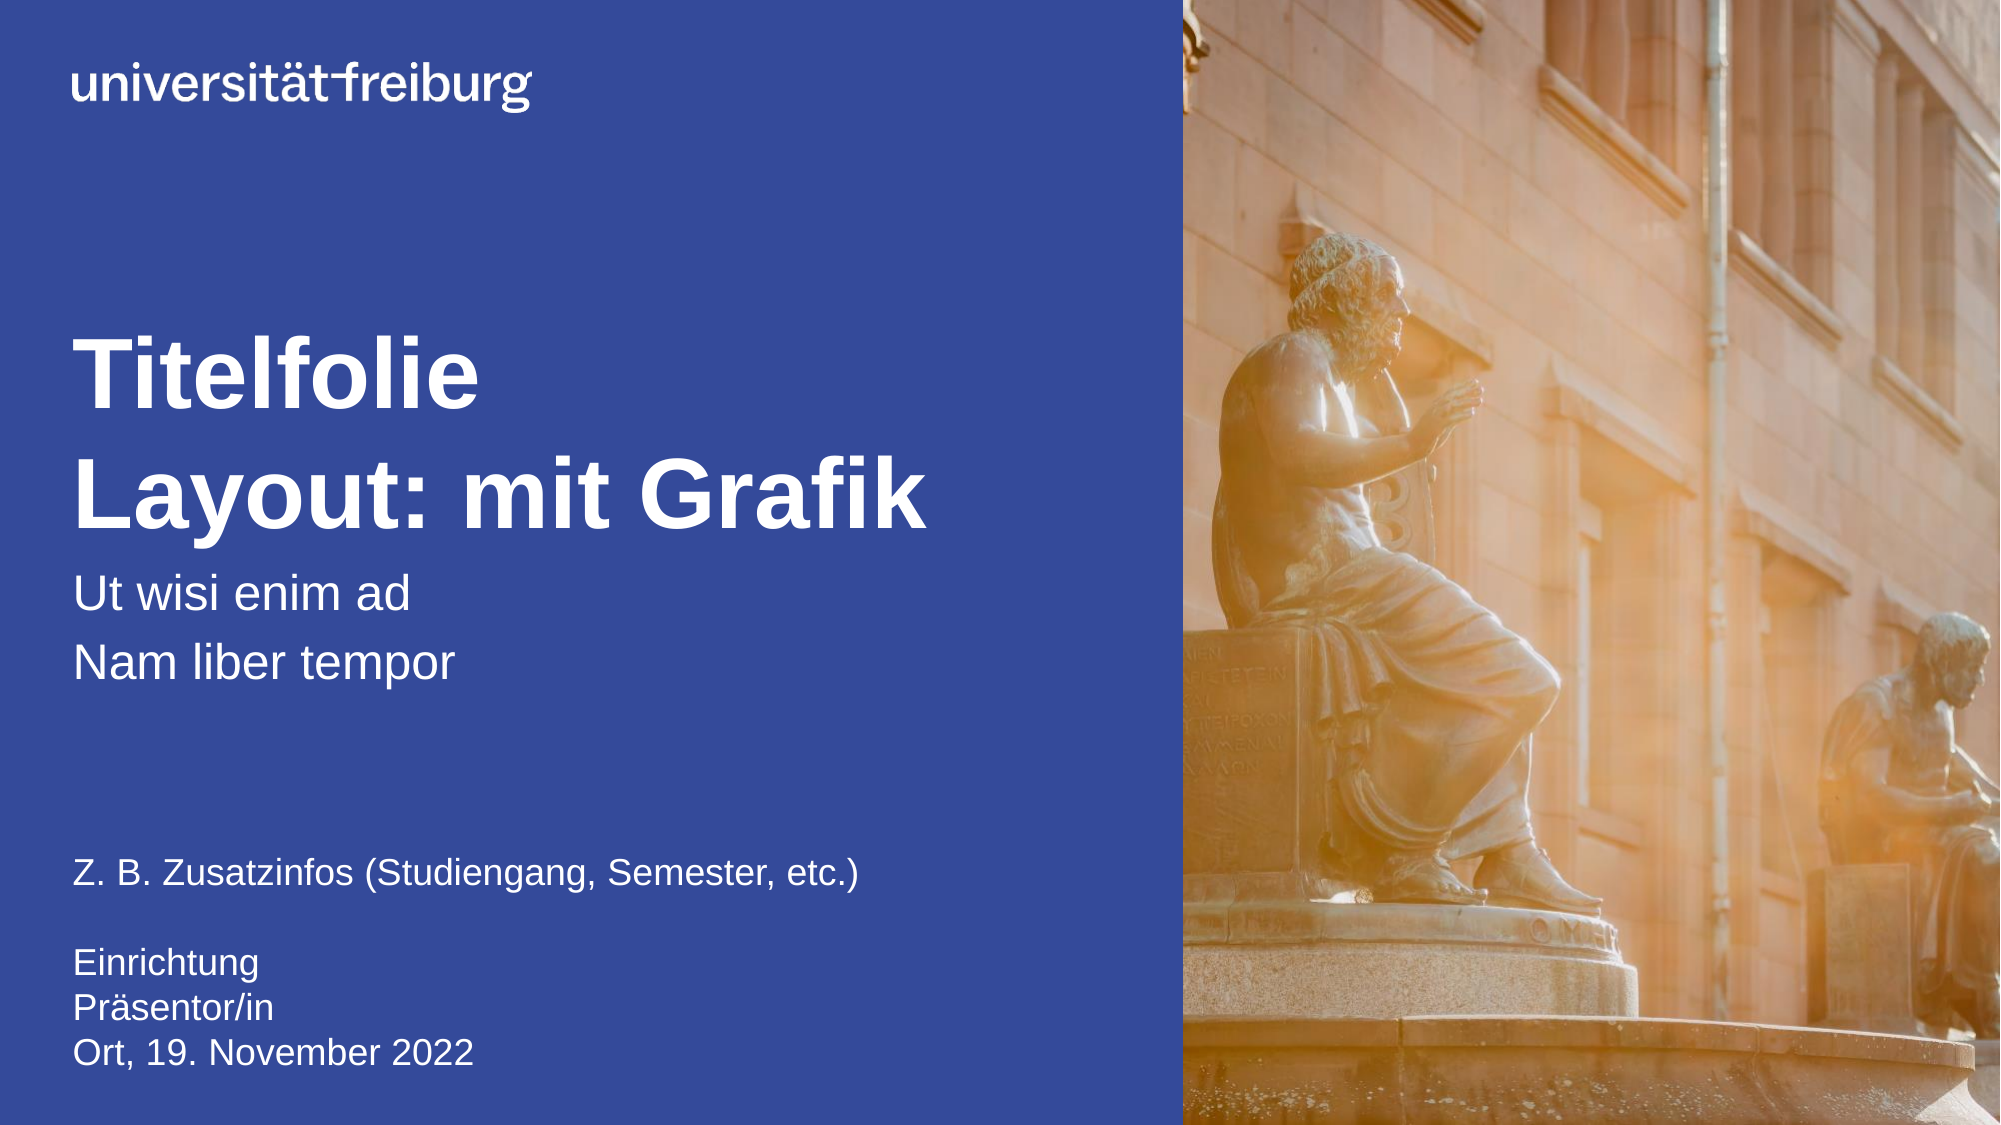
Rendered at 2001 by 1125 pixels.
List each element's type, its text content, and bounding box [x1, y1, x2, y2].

subtitle Ut wisi enim ad Nam liber tempor [72, 562, 1107, 722]
picture [1183, 0, 2000, 1125]
title Titelfolie Layout: mit Grafik [72, 308, 1107, 545]
list Z. B. Zusatzinfos (Studiengang, Semester, etc.) Einrichtung Präsentor/in Ort, 19. November 2022 [72, 795, 1107, 1073]
picture [72, 61, 534, 113]
